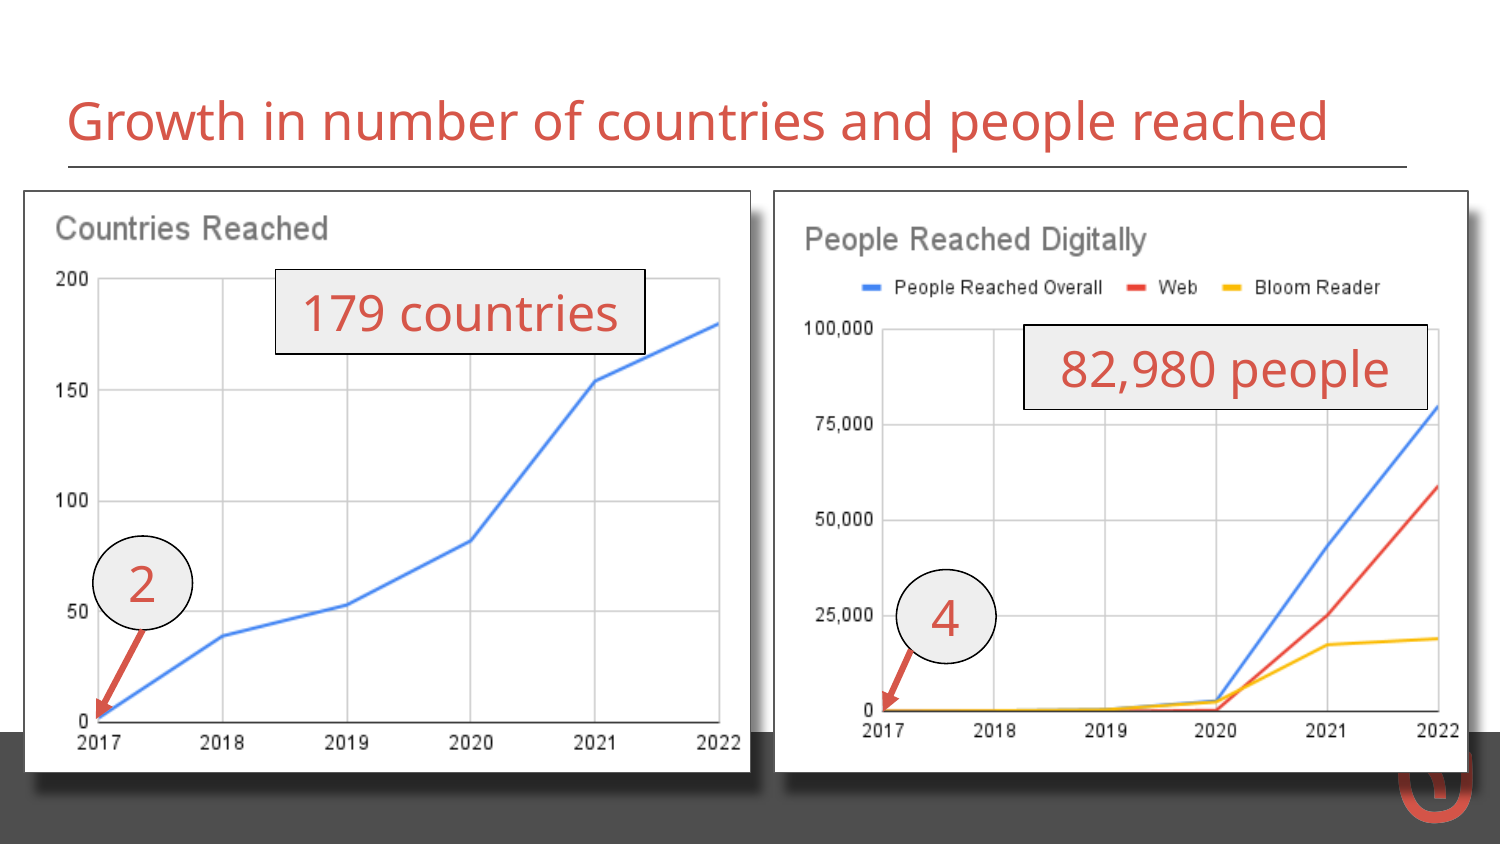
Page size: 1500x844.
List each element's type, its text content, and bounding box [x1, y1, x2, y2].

picture [1397, 749, 1474, 825]
picture [774, 191, 1468, 772]
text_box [882, 649, 912, 712]
title Growth in number of countries and people reached [51, 72, 1449, 167]
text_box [95, 629, 143, 720]
picture [24, 191, 751, 772]
